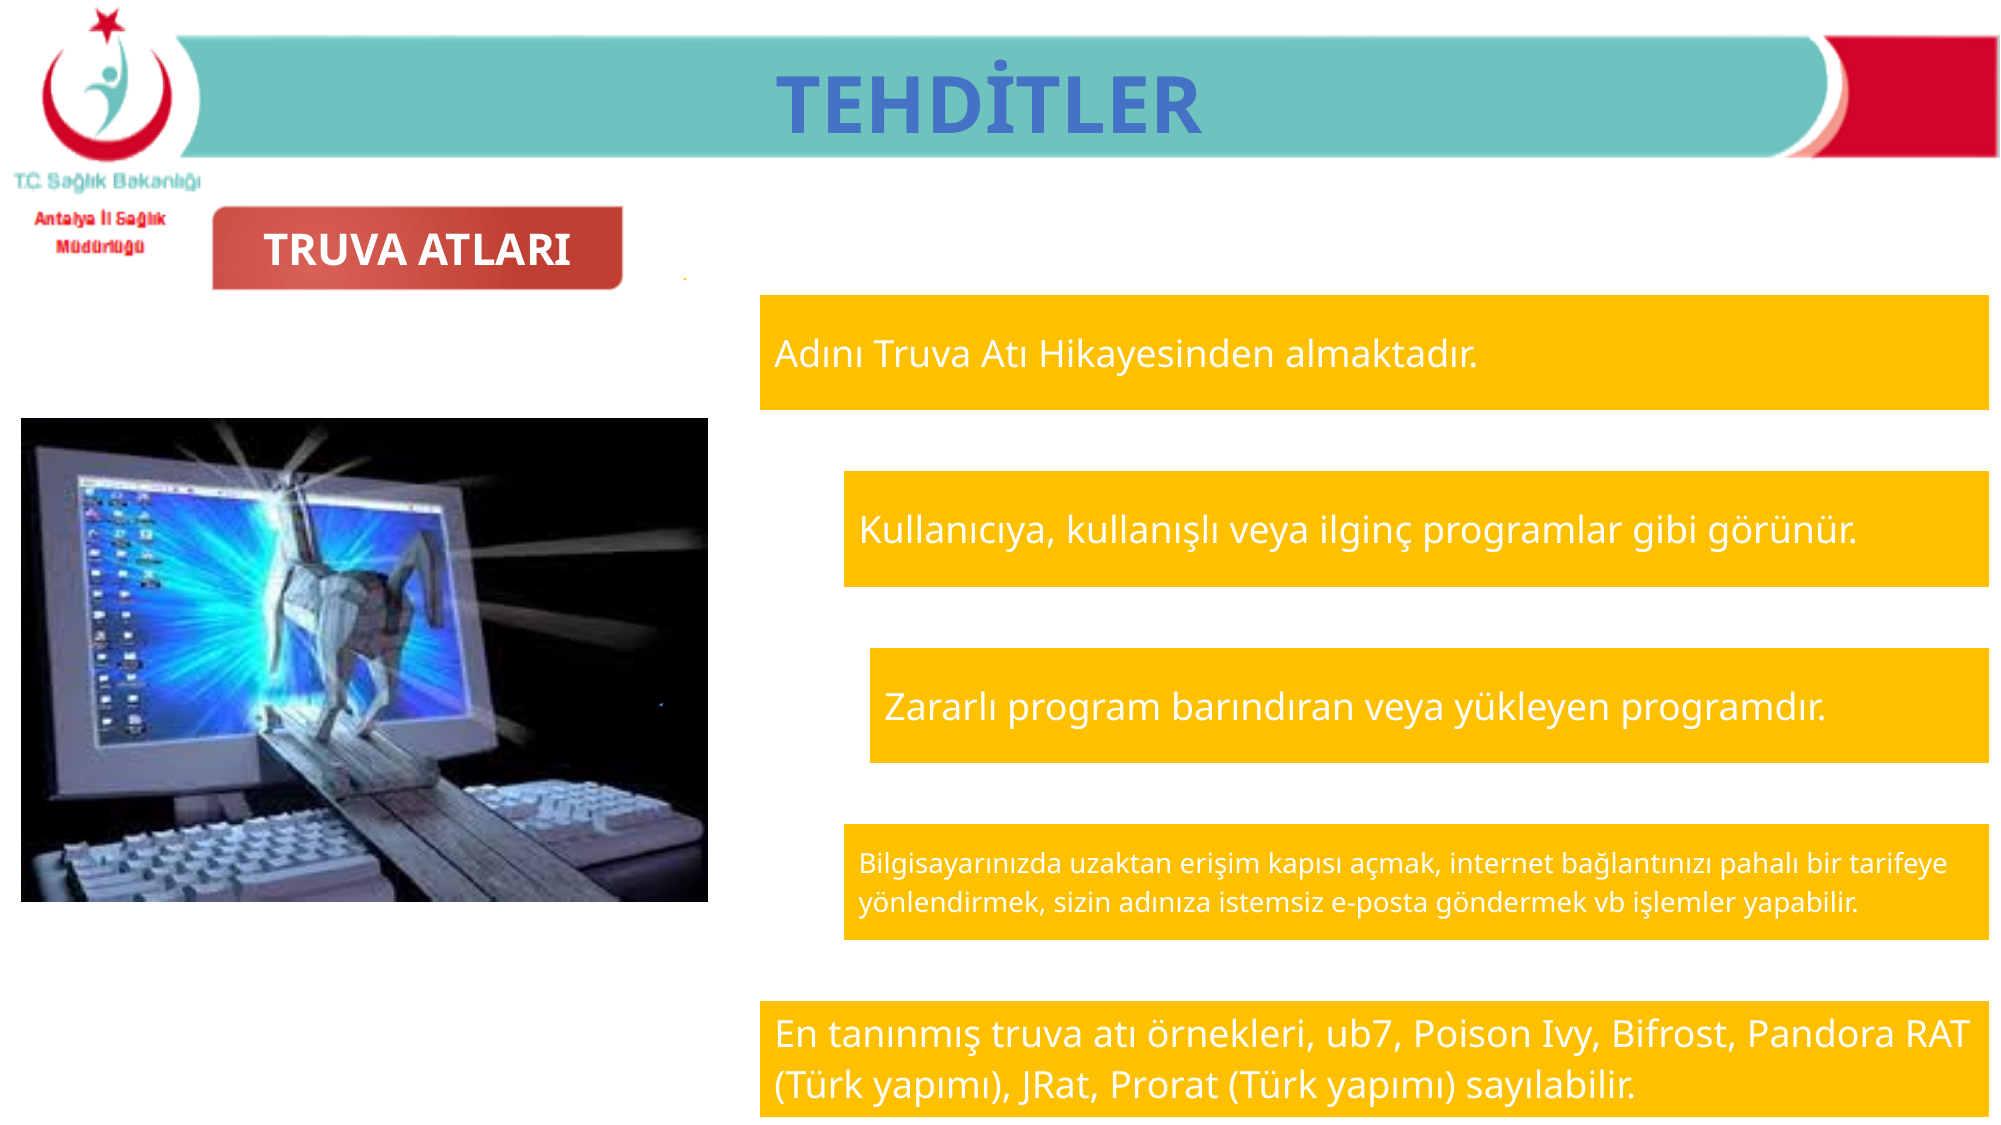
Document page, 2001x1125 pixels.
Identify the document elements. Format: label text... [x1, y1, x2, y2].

text_box TRUVA ATLARI [212, 274, 623, 290]
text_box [656, 183, 1990, 1125]
picture [1, 2, 2000, 274]
picture [21, 418, 656, 903]
